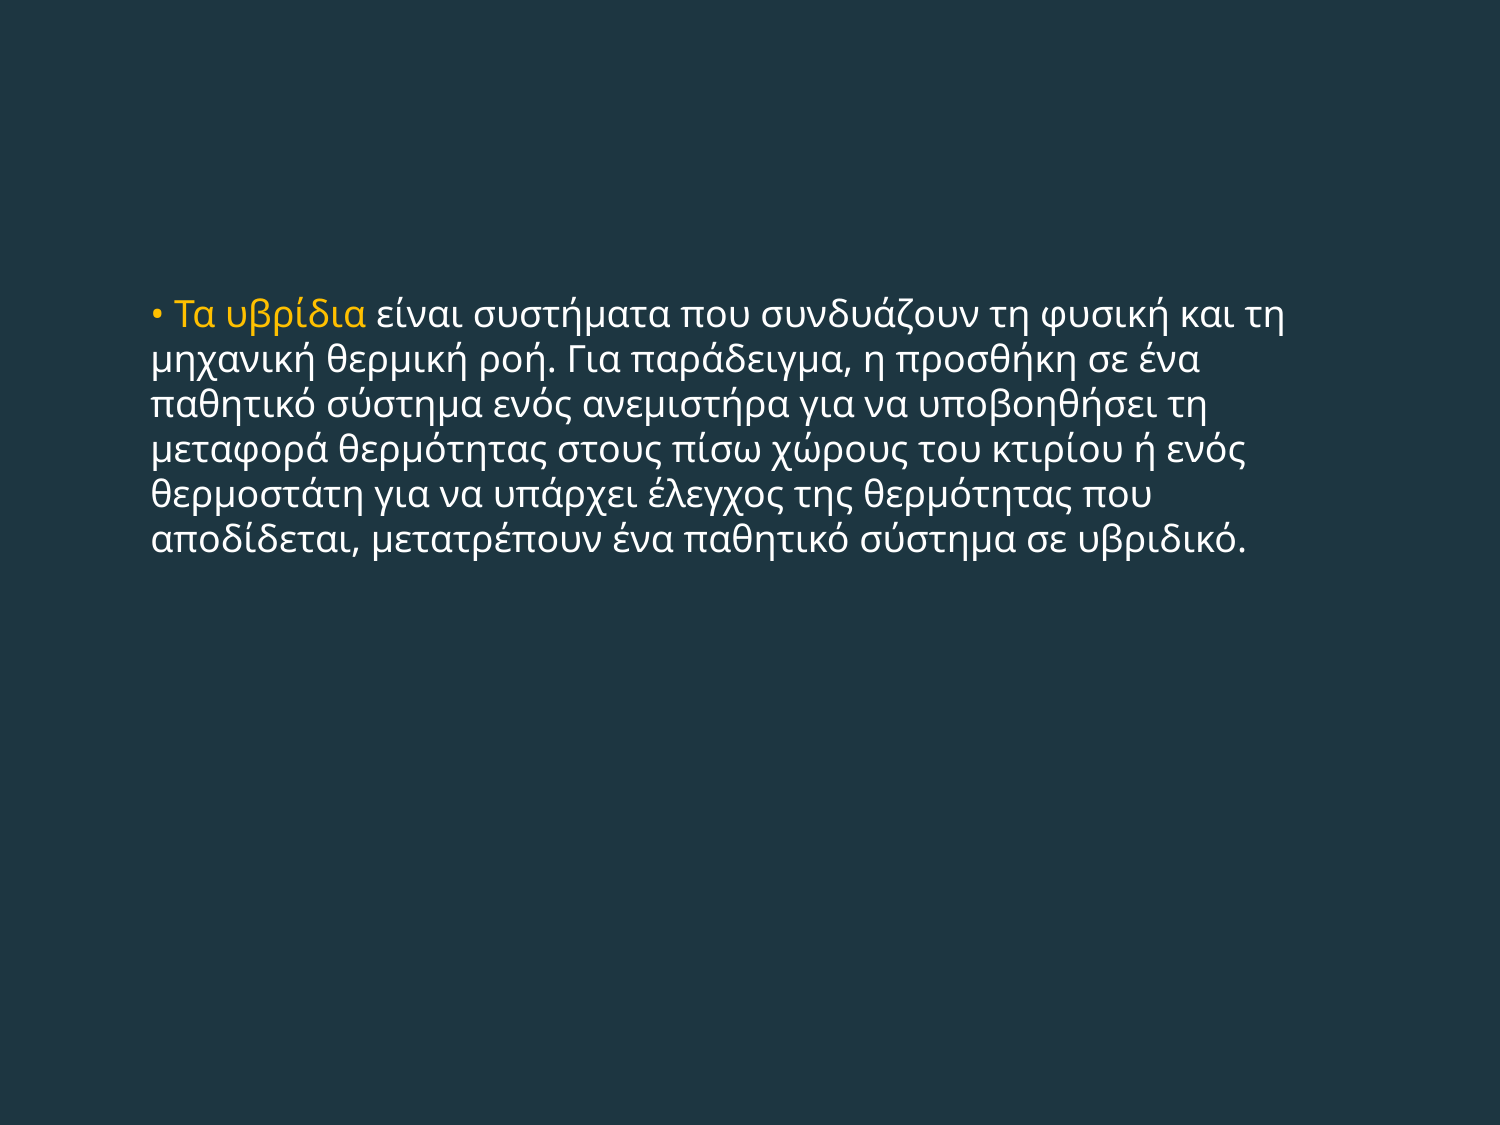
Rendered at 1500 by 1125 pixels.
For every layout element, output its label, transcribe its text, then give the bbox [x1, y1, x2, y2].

text_box • Τα υβρίδια είναι συστήματα που συνδυάζουν τη φυσική και τη μηχανική θερμική ροή. Για παράδειγμα, η προσθήκη σε ένα παθητικό σύστημα ενός ανεμιστήρα για να υποβοηθήσει τη μεταφορά θερμότητας στους πίσω χώρους του κτιρίου ή ενός θερμοστάτη για να υπάρχει έλεγχος της θερμότητας που αποδίδεται, μετατρέπουν ένα παθητικό σύστημα σε υβριδικό. [135, 282, 1353, 657]
